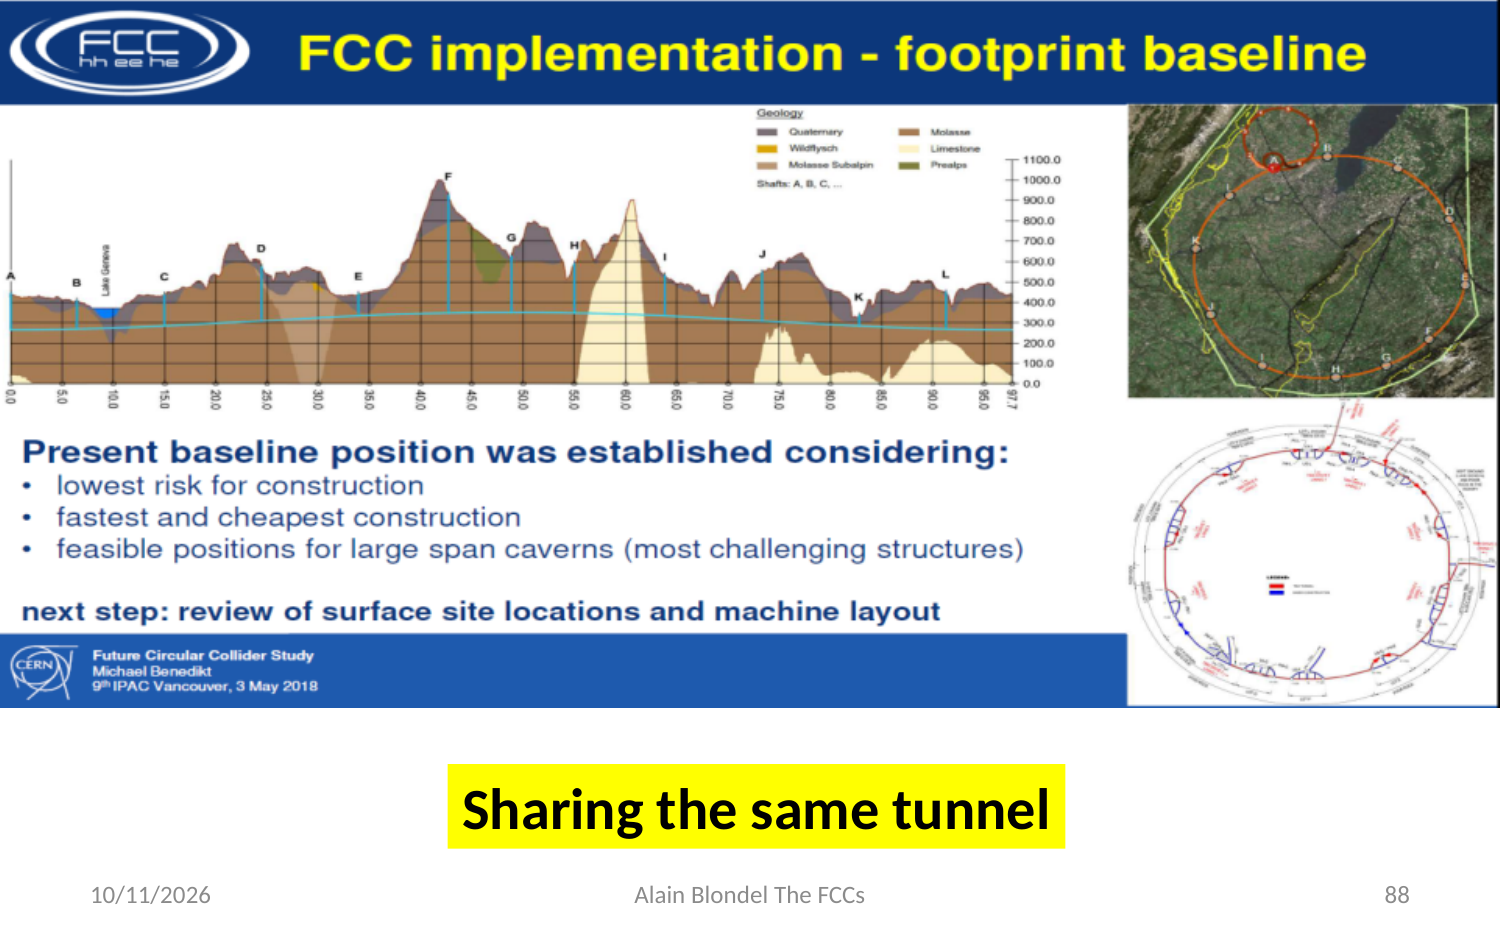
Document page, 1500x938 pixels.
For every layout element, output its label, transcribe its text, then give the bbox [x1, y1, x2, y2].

slide_number 88 [1074, 868, 1425, 919]
picture [0, 0, 1500, 708]
footer Alain Blondel The FCCs [512, 868, 988, 919]
text_box Sharing the same tunnel [447, 764, 1066, 849]
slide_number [75, 868, 425, 919]
